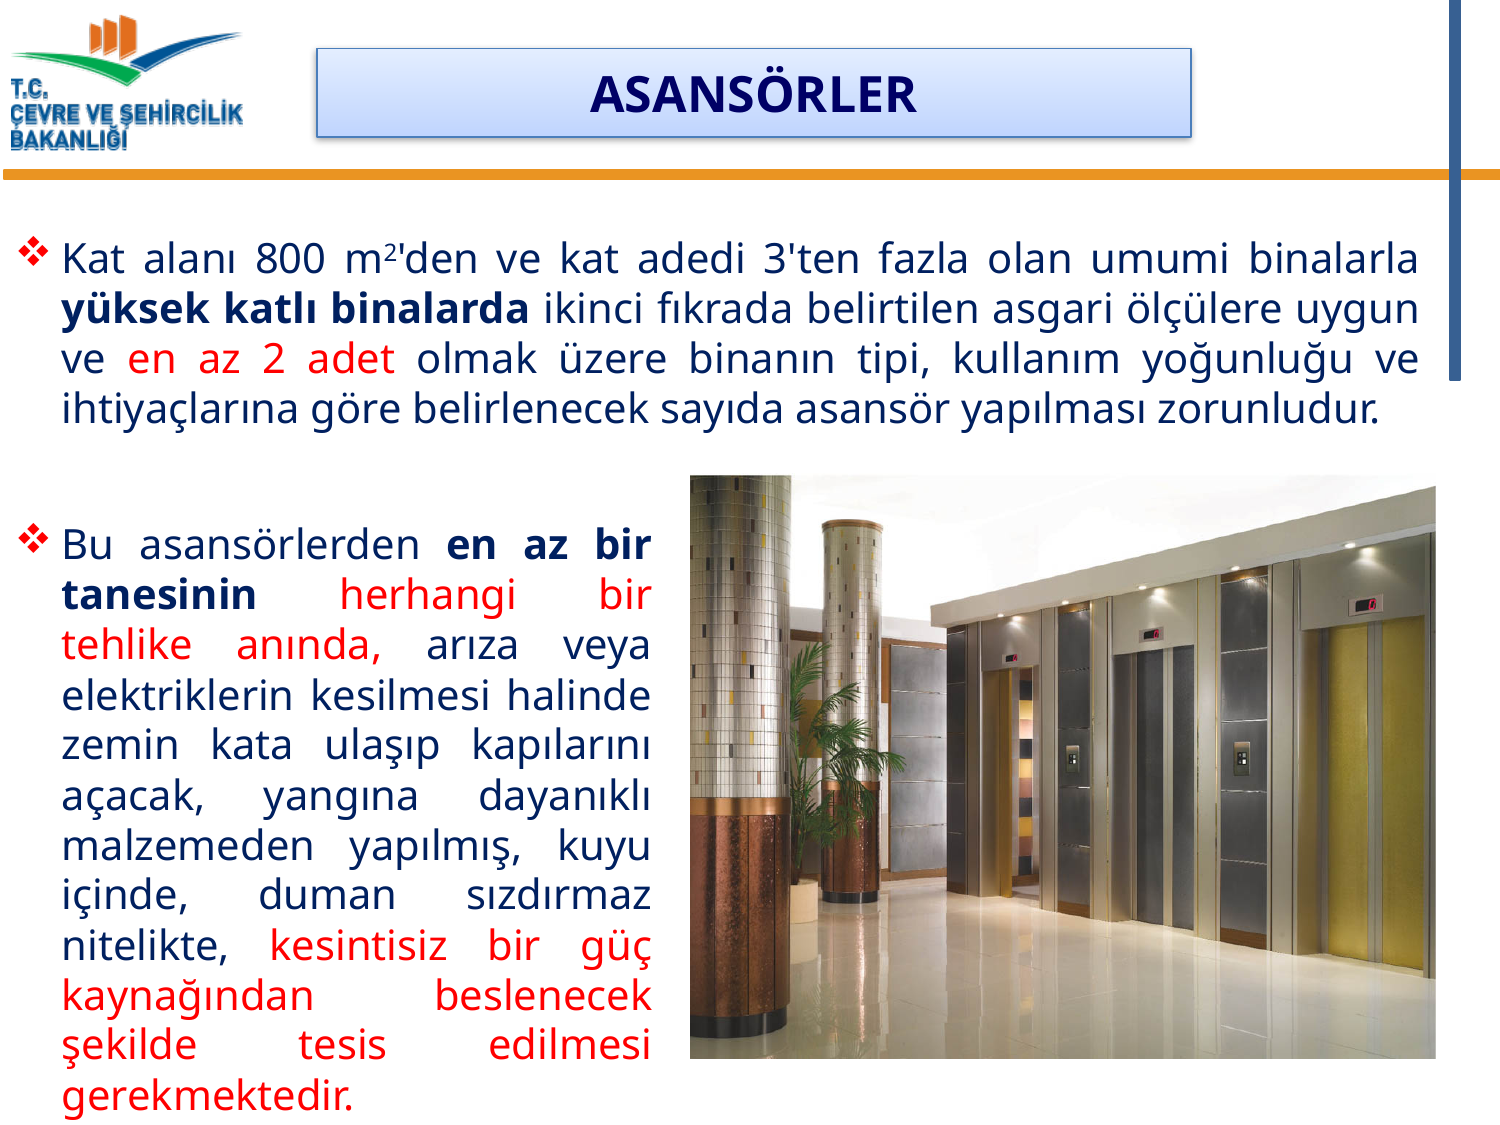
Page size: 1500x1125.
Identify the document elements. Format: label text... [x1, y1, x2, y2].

picture [690, 473, 1436, 1059]
text_box ASANSÖRLER [316, 48, 1192, 138]
picture [11, 4, 243, 152]
text_box Bu asansörlerden en az bir tanesinin herhangi bir tehlike anında, arıza veya elektriklerin kesilmesi halinde zemin kata ulaşıp kapılarını açacak, yangına dayanıklı malzemeden yapılmış, kuyu içinde, duman sızdırmaz nitelikte, kesintisiz bir güç kaynağından beslenecek şekilde tesis edilmesi gerekmektedir. [0, 509, 669, 1125]
text_box Kat alanı 800 m2'den ve kat adedi 3'ten fazla olan umumi binalarla yüksek katlı binalarda ikinci fıkrada belirtilen asgari ölçülere uygun ve en az 2 adet olmak üzere binanın tipi, kullanım yoğunluğu ve ihtiyaçlarına göre belirlenecek sayıda asansör yapılması zorunludur. [0, 194, 1437, 471]
